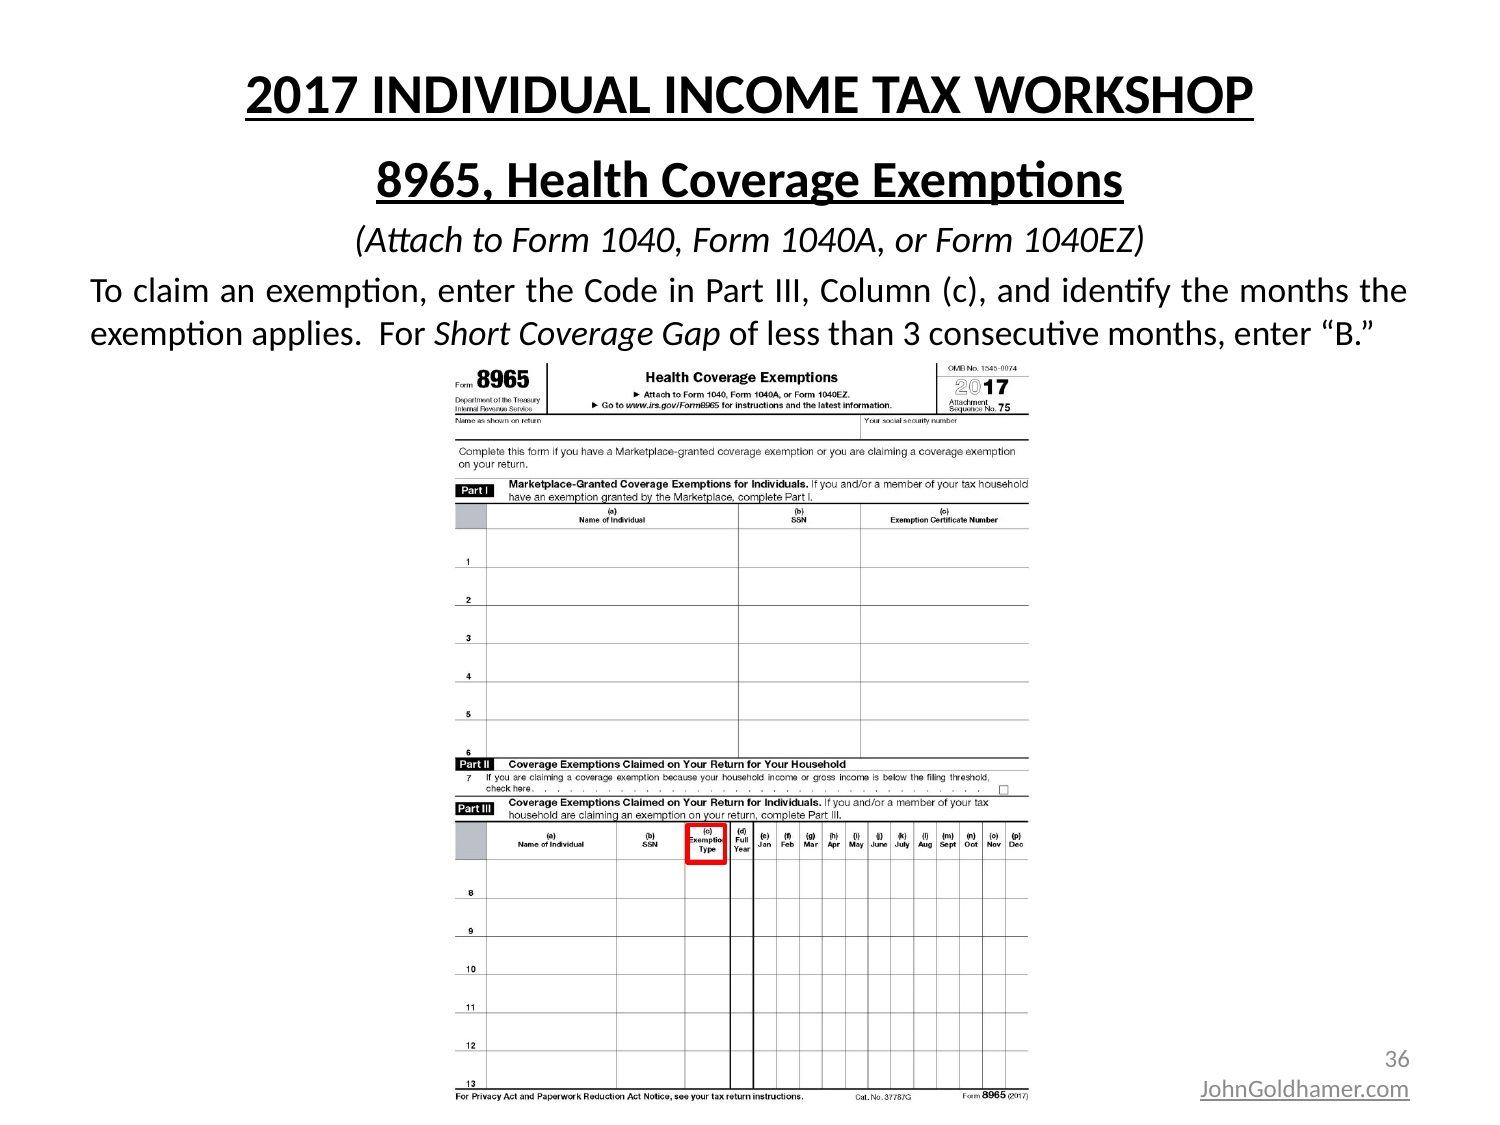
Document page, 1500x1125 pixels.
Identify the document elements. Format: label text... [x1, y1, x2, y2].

list 8965, Health Coverage Exemptions (Attach to Form 1040, Form 1040A, or Form 1040EZ) To claim an exemption, enter the Code in Part III, Column (c), and identify the months the exemption applies. For Short Coverage Gap of less than 3 consecutive months, enter “B.” [75, 137, 1425, 1113]
slide_number 36 JohnGoldhamer.com [1074, 1042, 1425, 1103]
title 2017 INDIVIDUAL INCOME TAX WORKSHOP [75, 45, 1425, 137]
picture [449, 362, 1037, 1103]
